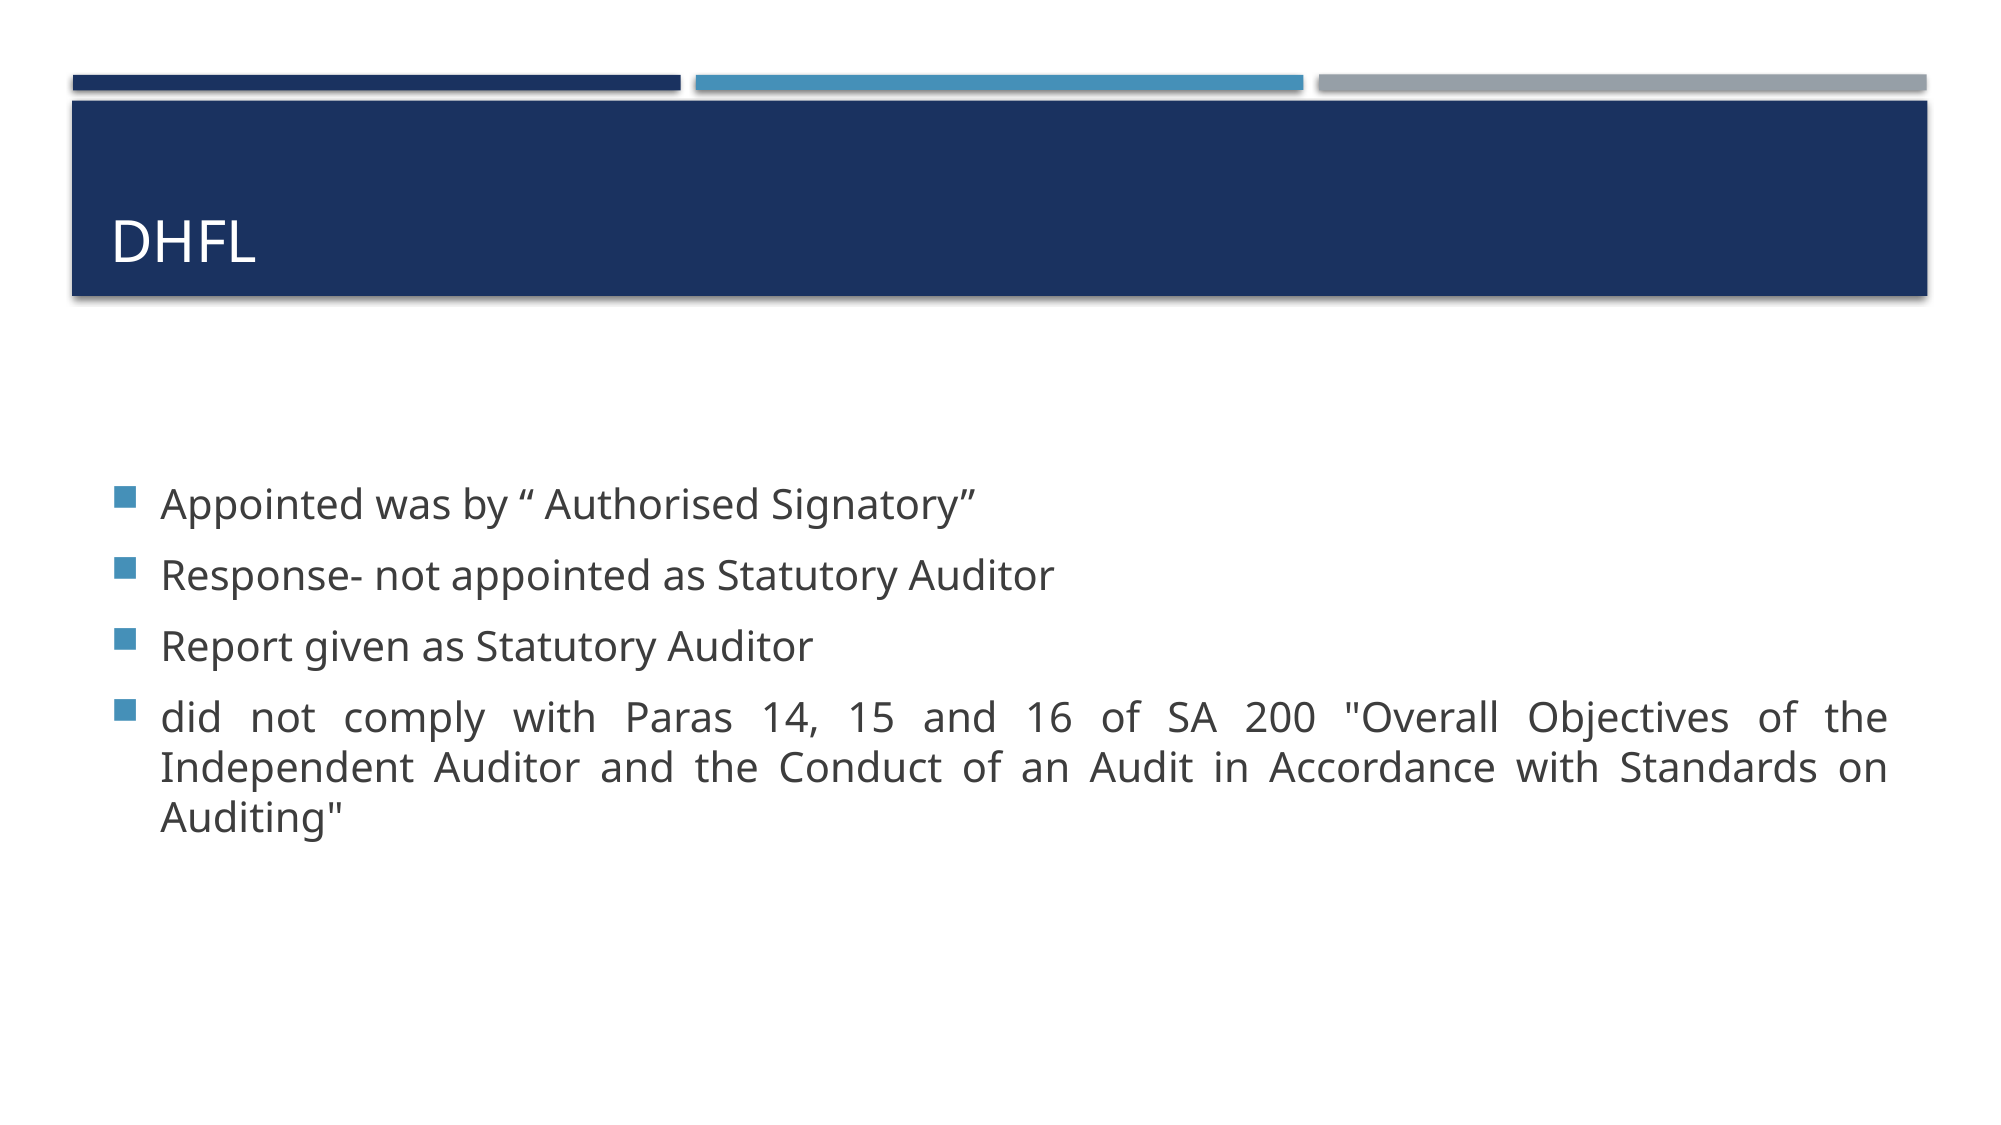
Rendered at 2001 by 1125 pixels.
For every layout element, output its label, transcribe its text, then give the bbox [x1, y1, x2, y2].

title DHFL [95, 115, 1905, 282]
list Appointed was by “ Authorised Signatory” Response- not appointed as Statutory Auditor Report given as Statutory Auditor did not comply with Paras 14, 15 and 16 of SA 200 "Overall Objectives of the Independent Auditor and the Conduct of an Audit in Accordance with Standards on Auditing" [95, 357, 1905, 962]
